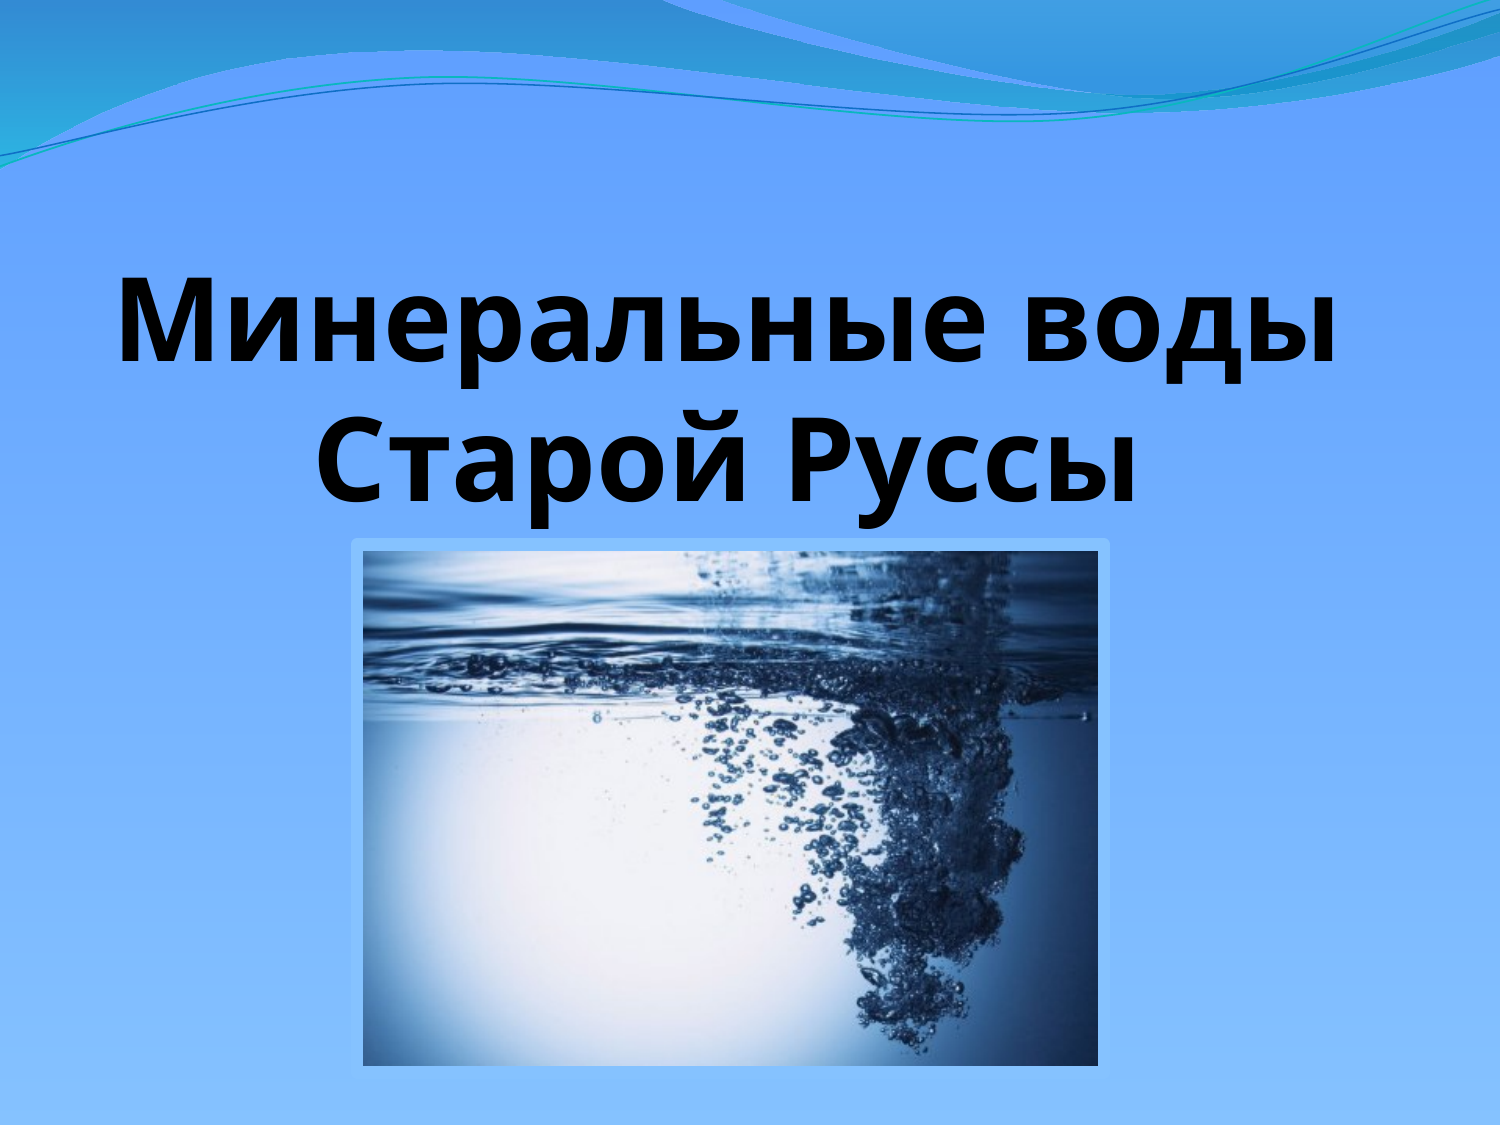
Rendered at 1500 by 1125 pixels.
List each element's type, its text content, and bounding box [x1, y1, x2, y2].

title Минеральные воды Старой Руссы [81, 224, 1376, 526]
picture [363, 550, 1098, 1067]
